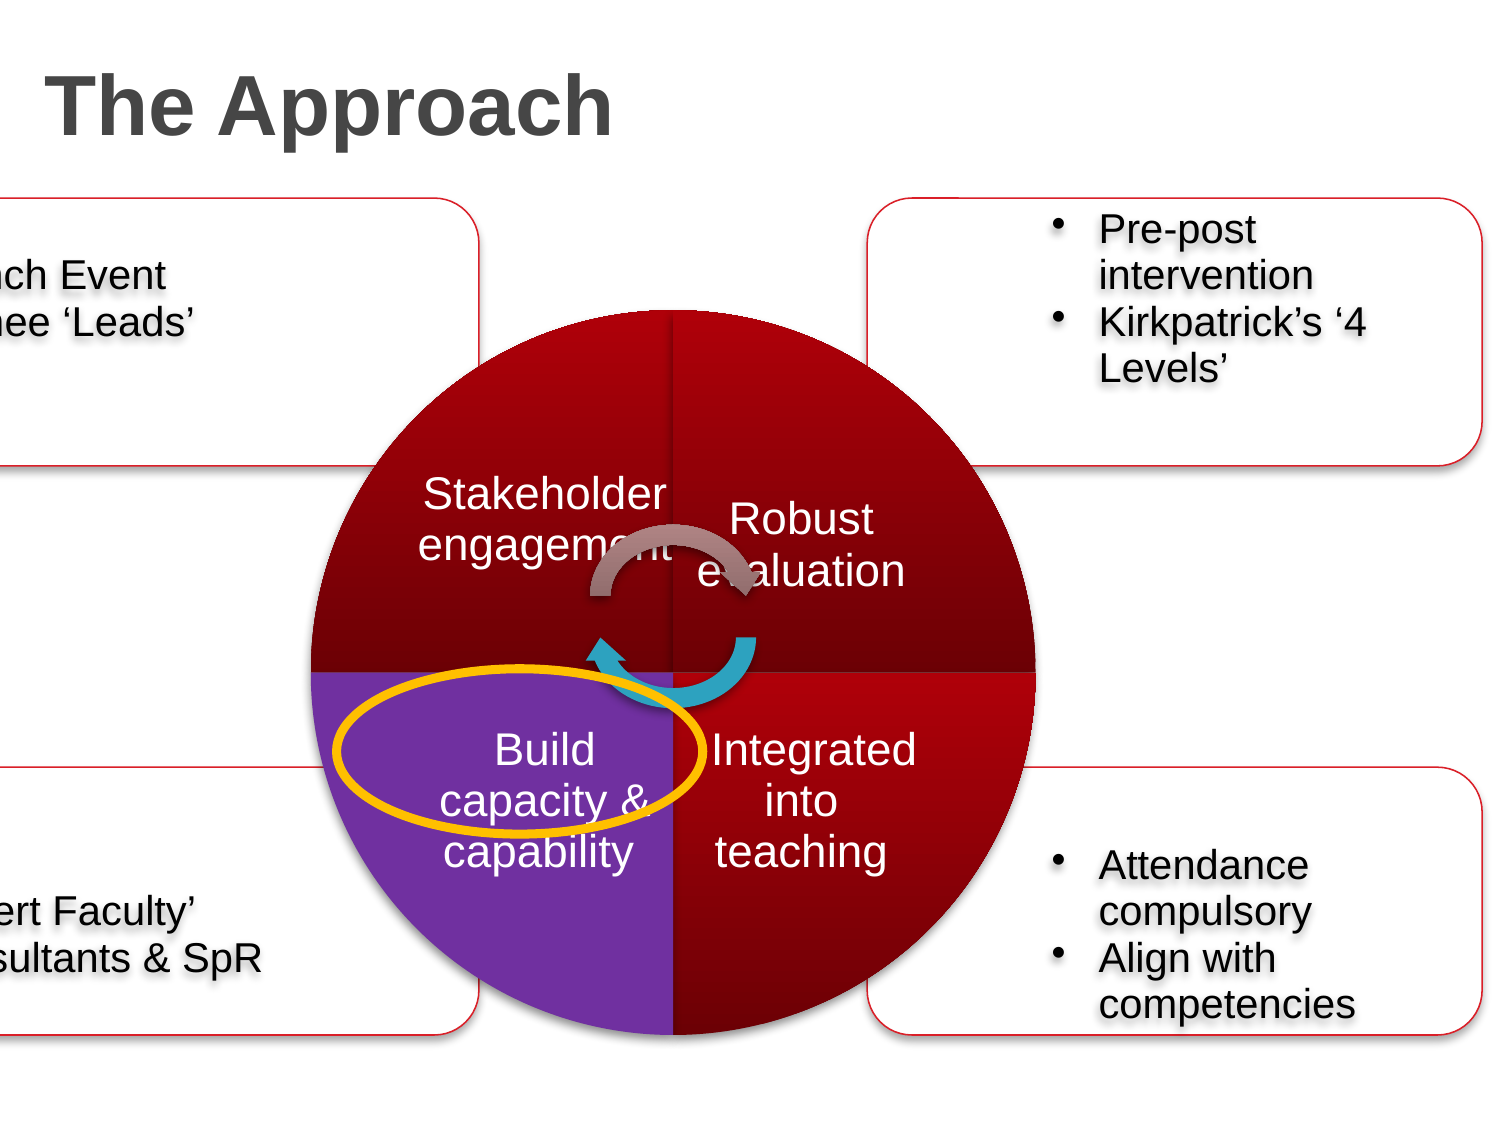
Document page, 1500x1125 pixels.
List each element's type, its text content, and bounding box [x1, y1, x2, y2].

title The Approach [29, 7, 1380, 195]
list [0, 197, 1483, 1036]
